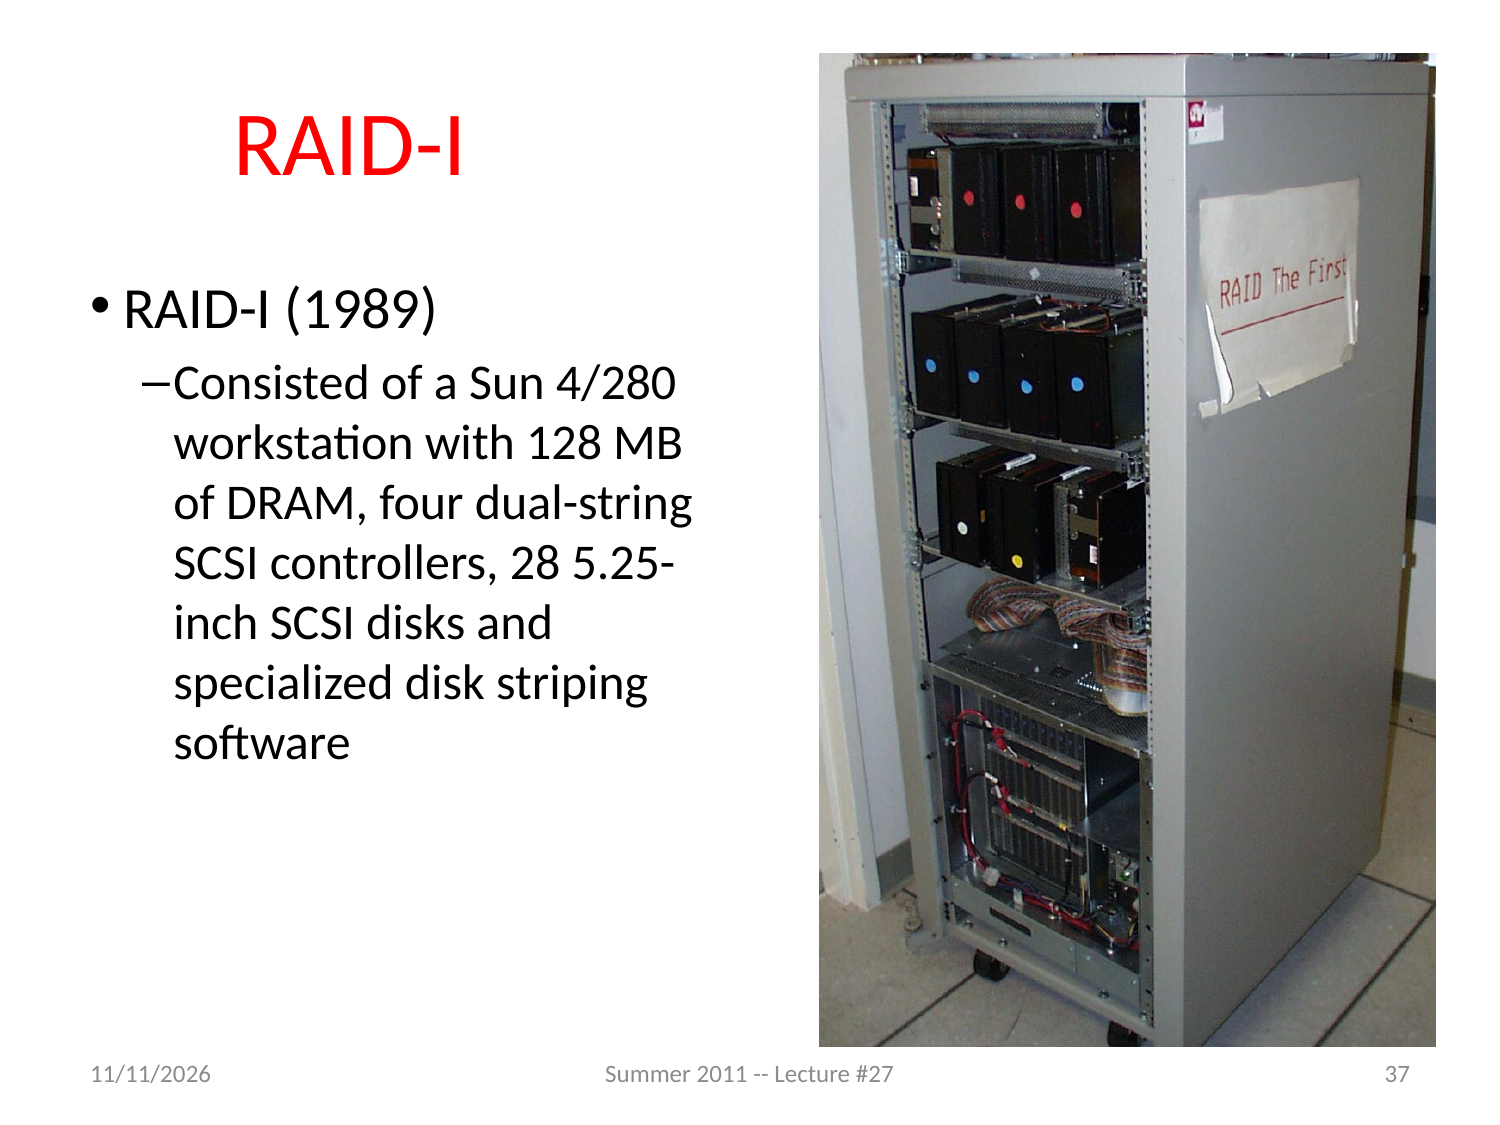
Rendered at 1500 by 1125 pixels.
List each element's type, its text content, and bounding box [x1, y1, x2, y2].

footer Summer 2011 -- Lecture #27 [512, 1042, 988, 1103]
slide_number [75, 1042, 425, 1103]
picture [819, 53, 1436, 1048]
title RAID-I [5, 45, 695, 233]
list RAID-I (1989) Consisted of a Sun 4/280 workstation with 128 MB of DRAM, four dual-string SCSI controllers, 28 5.25-inch SCSI disks and specialized disk striping software [75, 262, 738, 1005]
slide_number 37 [1074, 1055, 1425, 1103]
